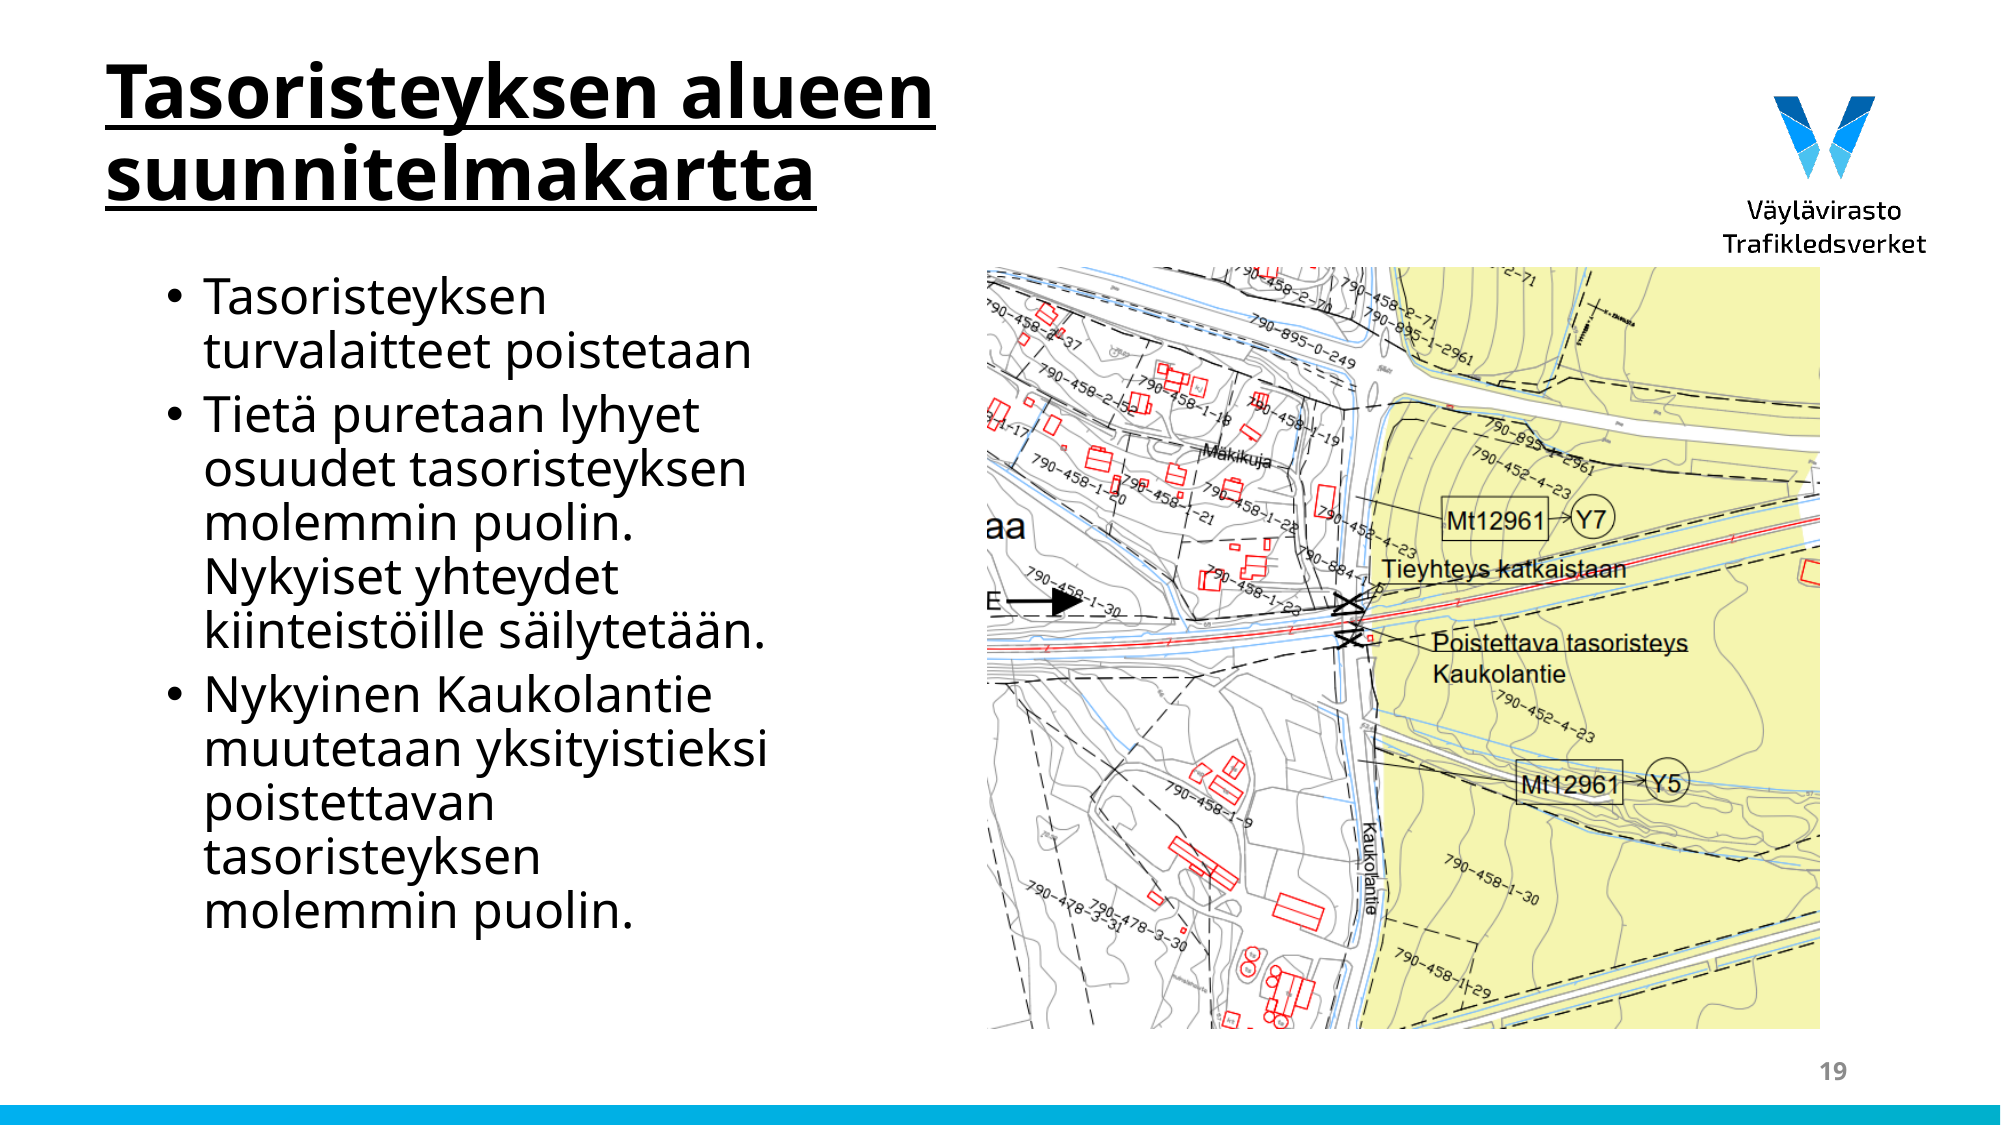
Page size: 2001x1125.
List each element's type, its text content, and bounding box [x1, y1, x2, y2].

picture [987, 57, 1967, 1030]
slide_number 19 [1777, 1042, 1863, 1103]
list Tasoristeyksen turvalaitteet poistetaan Tietä puretaan lyhyet osuudet tasoristeyksen molemmin puolin. Nykyiset yhteydet kiinteistöille säilytetään. Nykyinen Kaukolantie muutetaan yksityistieksi poistettavan tasoristeyksen molemmin puolin. [137, 263, 823, 1030]
title Tasoristeyksen alueen suunnitelmakartta [90, 59, 1680, 211]
